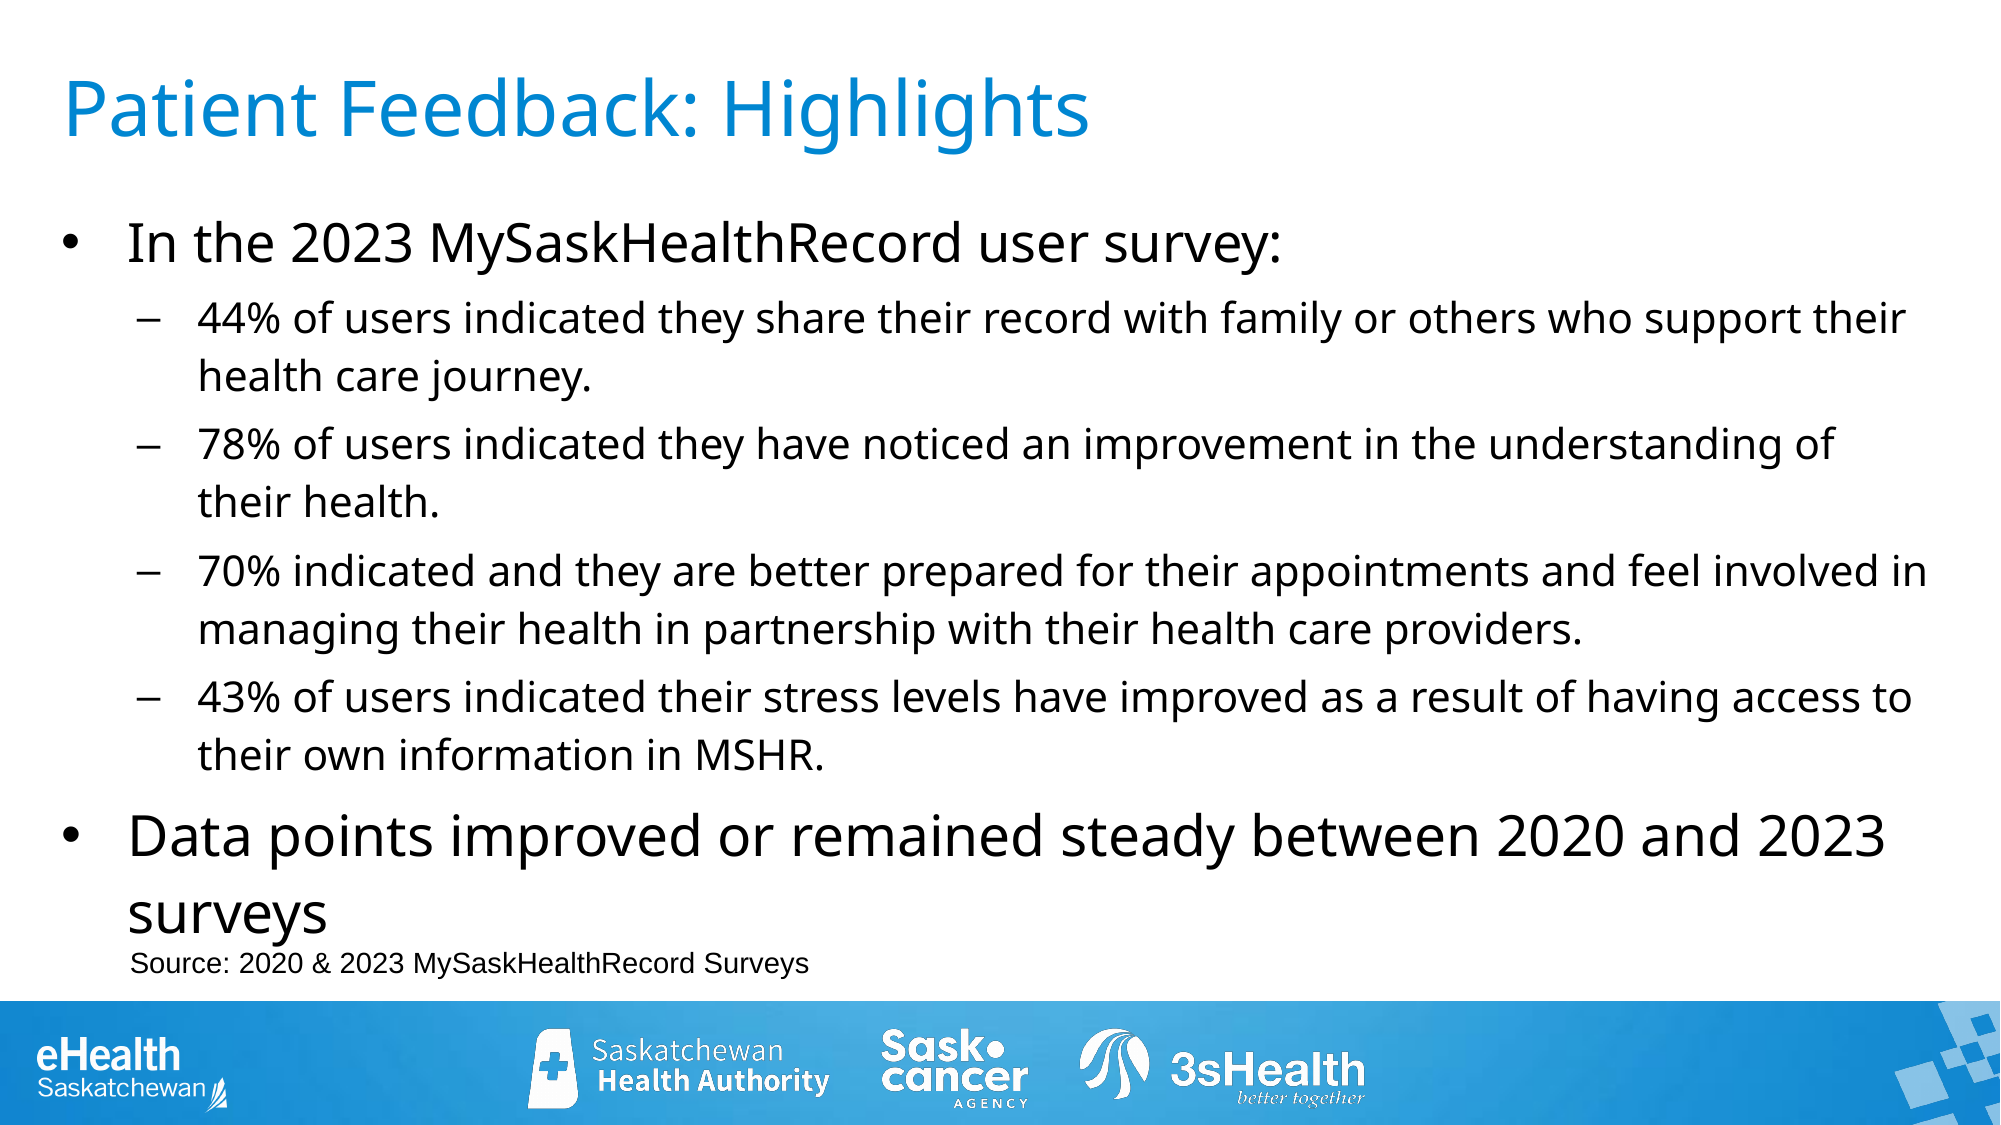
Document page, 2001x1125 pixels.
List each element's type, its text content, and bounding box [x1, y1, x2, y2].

text_box Source: 2020 & 2023 MySaskHealthRecord Surveys [115, 937, 834, 987]
list In the 2023 MySaskHealthRecord user survey: 44% of users indicated they share their record with family or others who support their health care journey. 78% of users indicated they have noticed an improvement in the understanding of their health. 70% indicated and they are better prepared for their appointments and feel involved in managing their health in partnership with their health care providers. 43% of users indicated their stress levels have improved as a result of having access to their own information in MSHR. Data points improved or remained steady between 2020 and 2023 surveys [43, 196, 1951, 967]
picture [0, 1001, 2000, 1125]
subtitle Patient Feedback: Highlights [43, 46, 1951, 168]
